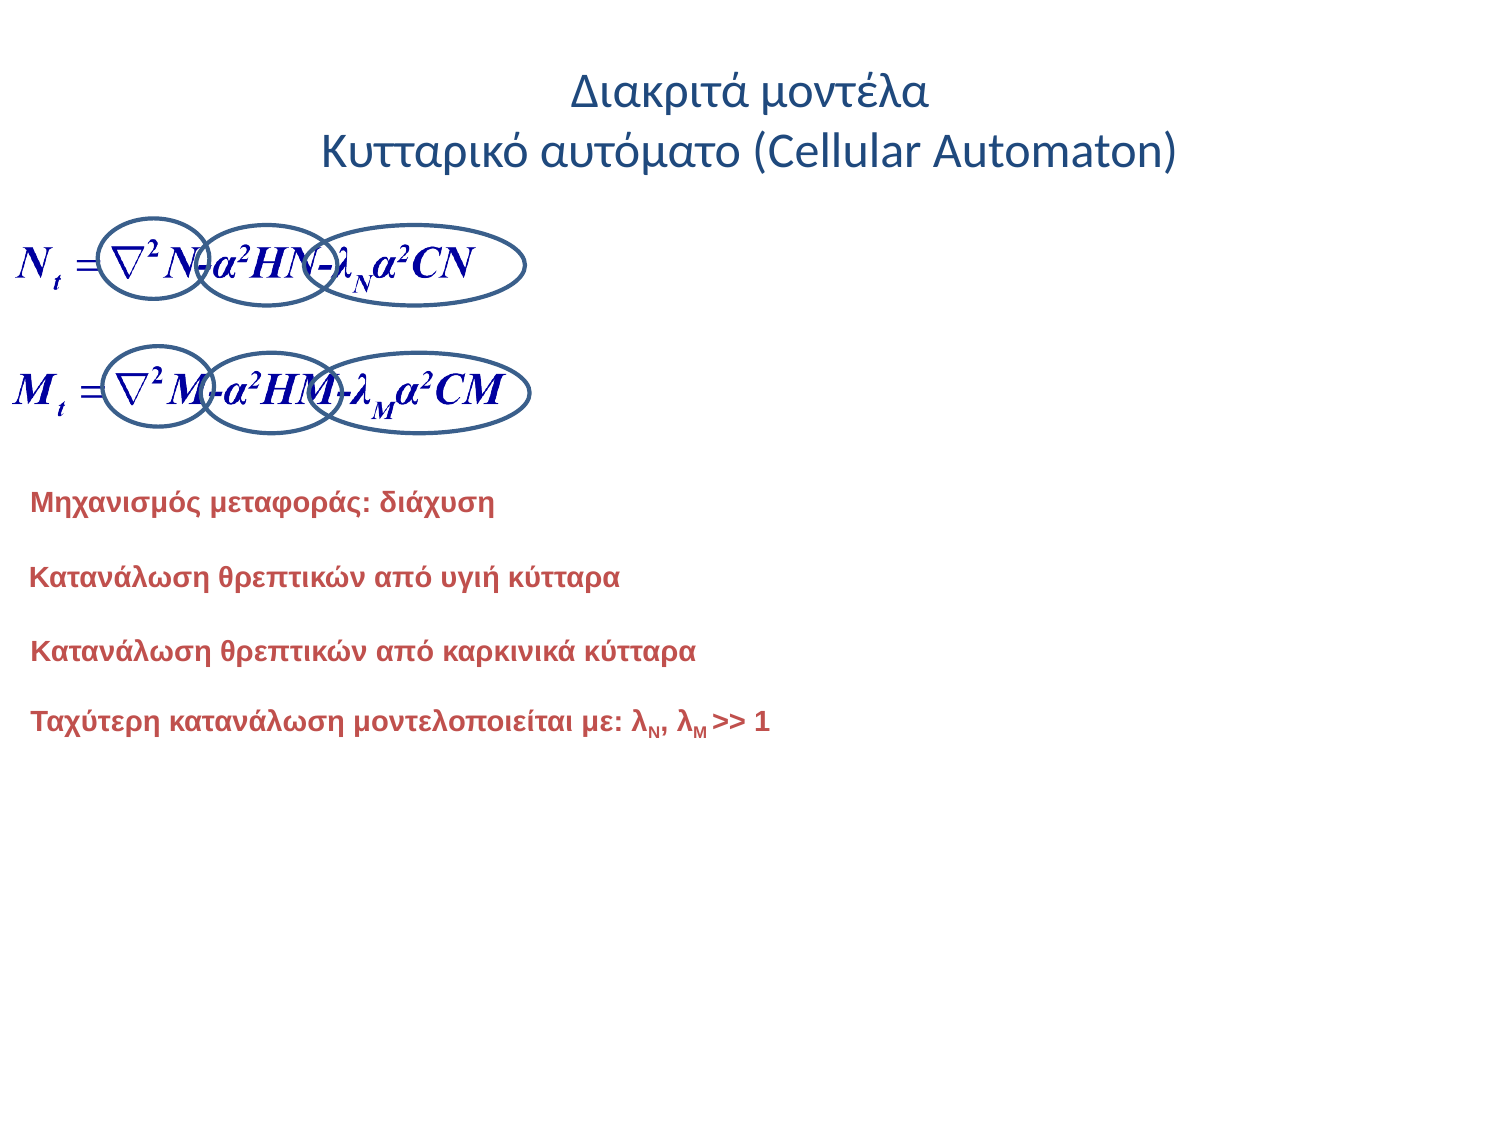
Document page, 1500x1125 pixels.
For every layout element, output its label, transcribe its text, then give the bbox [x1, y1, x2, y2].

picture [12, 350, 507, 433]
text_box [480, 230, 528, 300]
text_box Διακριτά μοντέλα Κυτταρικό αυτόματο (Cellular Automaton) [0, 49, 1500, 185]
text_box Μηχανισμός μεταφοράς: διάχυση [15, 476, 550, 526]
text_box Κατανάλωση θρεπτικών από καρκινικά κύτταρα Ταχύτερη κατανάλωση μοντελοποιείται με: λΝ, λΜ >> 1 [15, 624, 788, 749]
text_box [510, 367, 532, 419]
text_box Κατανάλωση θρεπτικών από υγιή κύτταρα [14, 551, 650, 601]
text_box [122, 216, 185, 223]
text_box [130, 344, 186, 349]
picture [15, 224, 476, 307]
